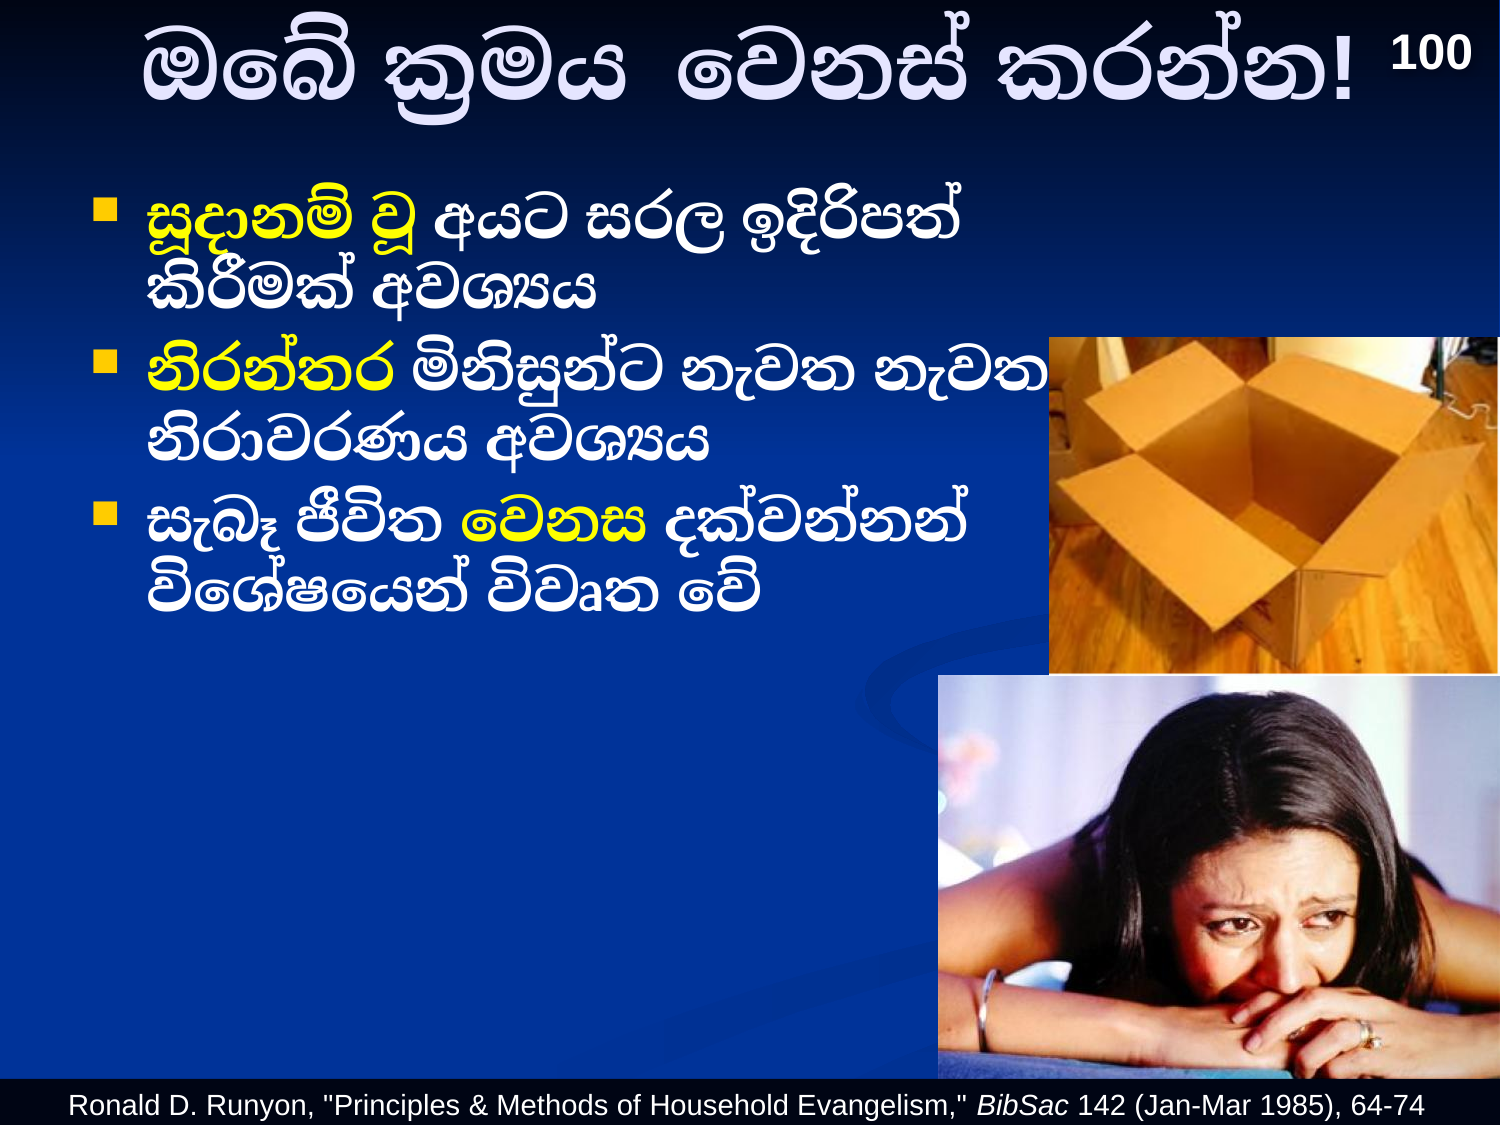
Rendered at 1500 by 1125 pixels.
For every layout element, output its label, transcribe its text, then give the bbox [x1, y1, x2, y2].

picture [937, 337, 1500, 1089]
list සූදානම් වූ අයට සරල ඉදිරිපත් කිරීමක් අවශ්‍යය නිරන්තර මිනිසුන්ට නැවත නැවත නිරාවරණය අවශ්‍යය සැබෑ ජීවිත වෙනස දක්වන්නන් විශේෂයෙන් විවෘත වේ [74, 172, 1101, 916]
text_box Ronald D. Runyon, "Principles & Methods of Household Evangelism," BibSac 142 (Jan-Mar 1985), 64-74 [0, 1078, 1500, 1125]
title ඔබේ ක්‍රමය වෙනස් කරන්න! [74, 0, 1426, 126]
text_box 100 [1426, 12, 1489, 88]
